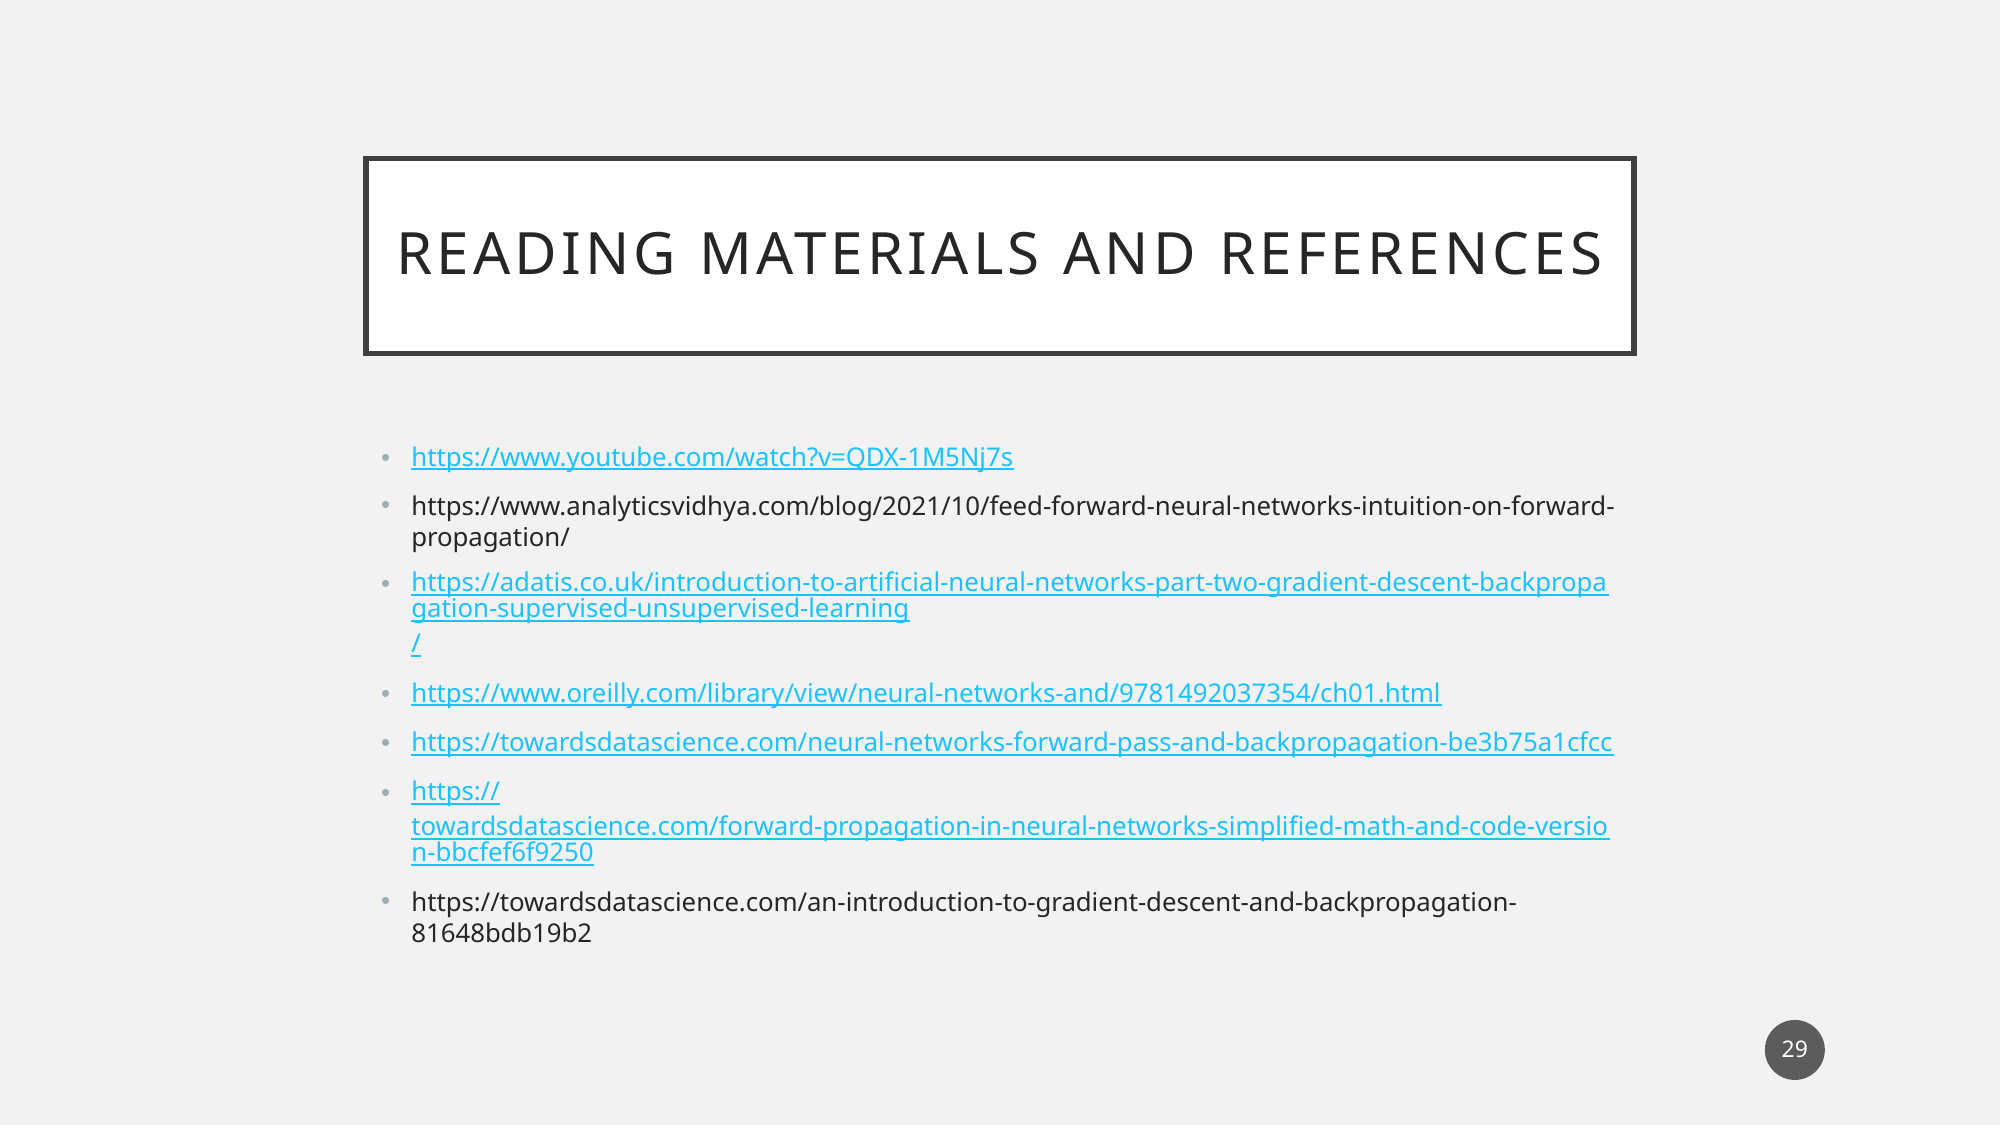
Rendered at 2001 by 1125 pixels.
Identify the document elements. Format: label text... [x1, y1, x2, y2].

slide_number 29 [1764, 1019, 1825, 1080]
title Reading Materials and references [363, 156, 1637, 356]
list https://www.youtube.com/watch?v=QDX-1M5Nj7s https://www.analyticsvidhya.com/blog/2021/10/feed-forward-neural-networks-intuition-on-forward-propagation/ https://adatis.co.uk/introduction-to-artificial-neural-networks-part-two-gradient-descent-backpropagation-supervised-unsupervised-learning/ https://www.oreilly.com/library/view/neural-networks-and/9781492037354/ch01.html https://towardsdatascience.com/neural-networks-forward-pass-and-backpropagation-be3b75a1cfcc https://towardsdatascience.com/forward-propagation-in-neural-networks-simplified-math-and-code-version-bbcfef6f9250 https://towardsdatascience.com/an-introduction-to-gradient-descent-and-backpropagation-81648bdb19b2 [366, 432, 1634, 942]
